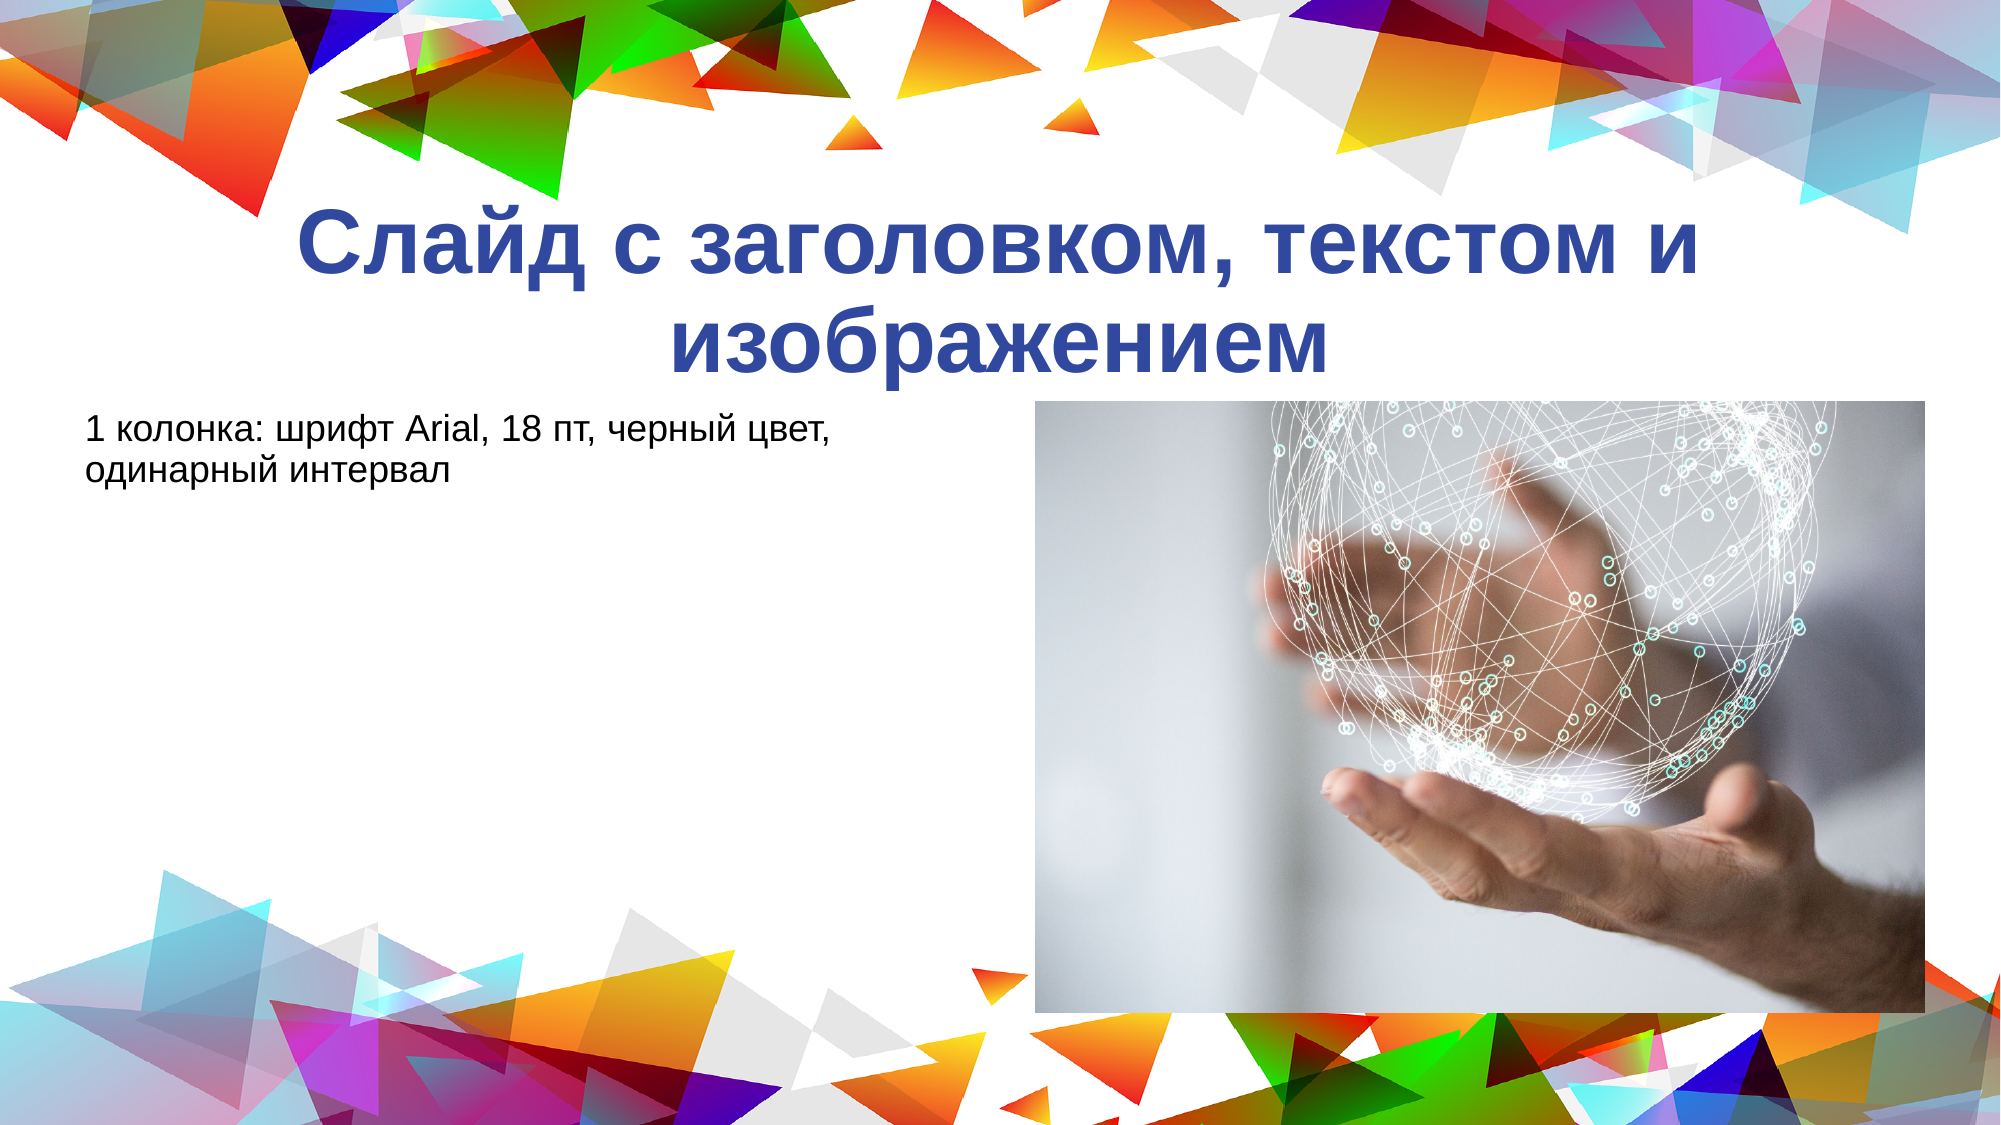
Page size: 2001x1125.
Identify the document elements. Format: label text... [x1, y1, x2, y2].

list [1035, 401, 1925, 1013]
list 1 колонка: шрифт Arial, 18 пт, черный цвет, одинарный интервал [69, 402, 953, 1013]
picture [0, 0, 2001, 1125]
title Слайд с заголовком, текстом и изображением [0, 184, 2000, 402]
